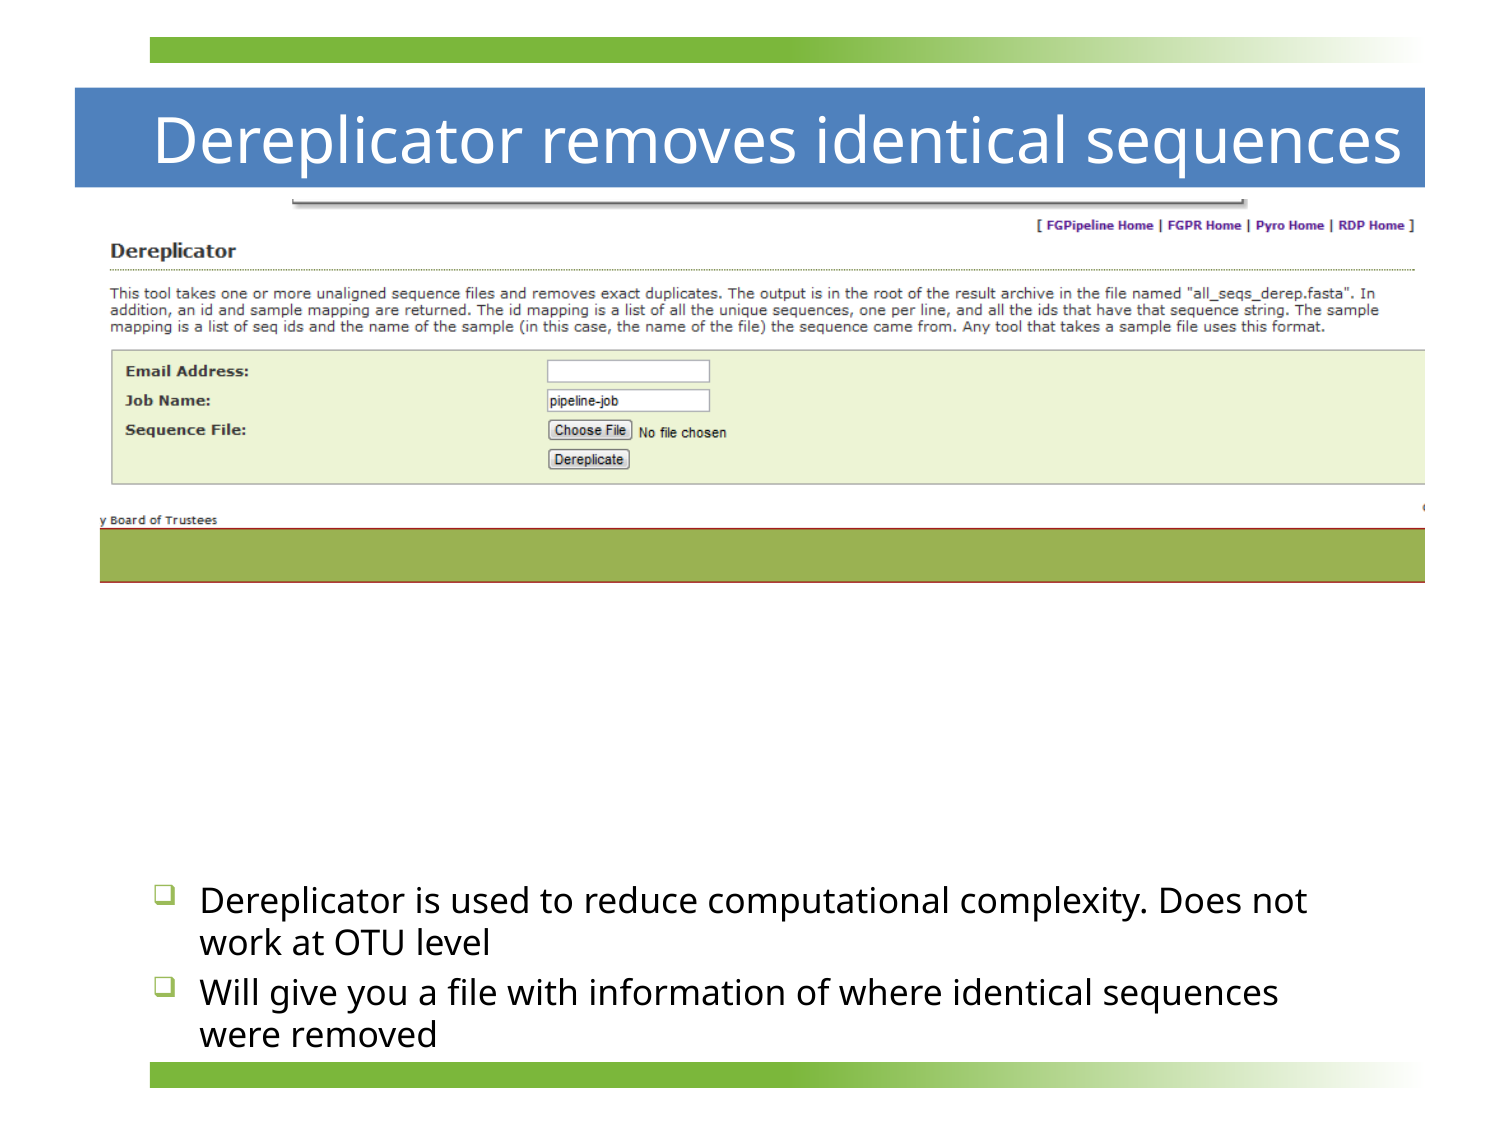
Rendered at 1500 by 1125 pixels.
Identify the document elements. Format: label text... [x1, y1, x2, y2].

title Dereplicator removes identical sequences [137, 87, 1425, 188]
picture [99, 198, 1426, 638]
list Dereplicator is used to reduce computational complexity. Does not work at OTU level Will give you a file with information of where identical sequences were removed [137, 870, 1338, 1063]
